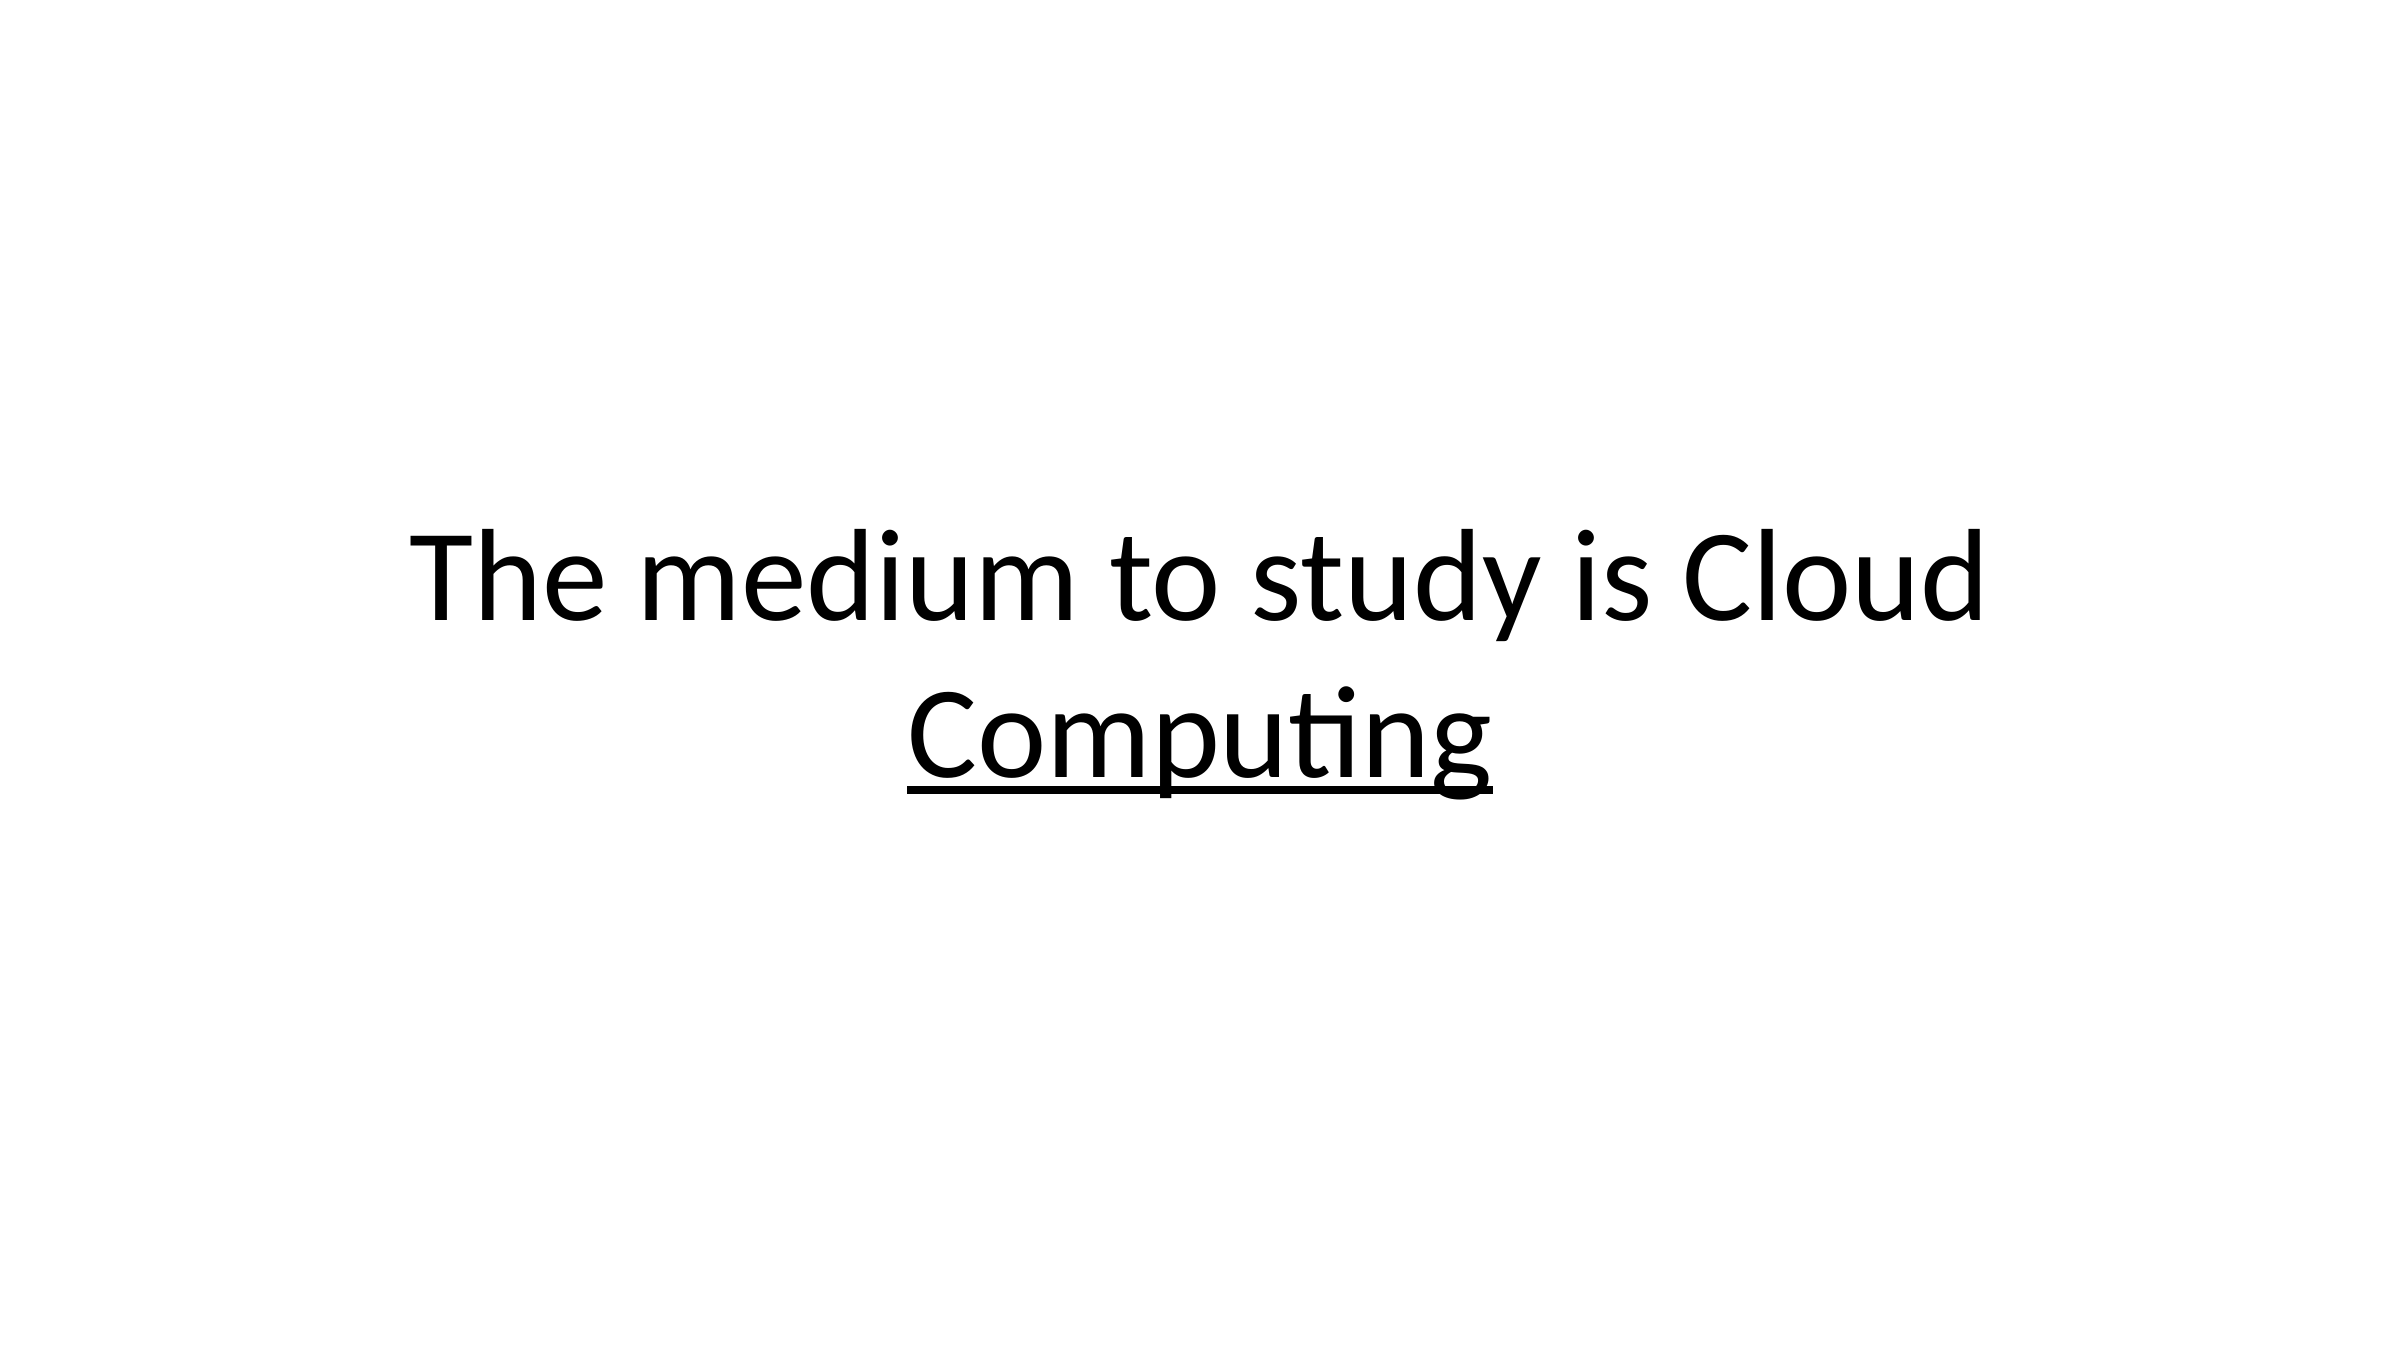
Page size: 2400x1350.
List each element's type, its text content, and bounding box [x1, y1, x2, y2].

title The medium to study is Cloud Computing [119, 561, 2281, 732]
